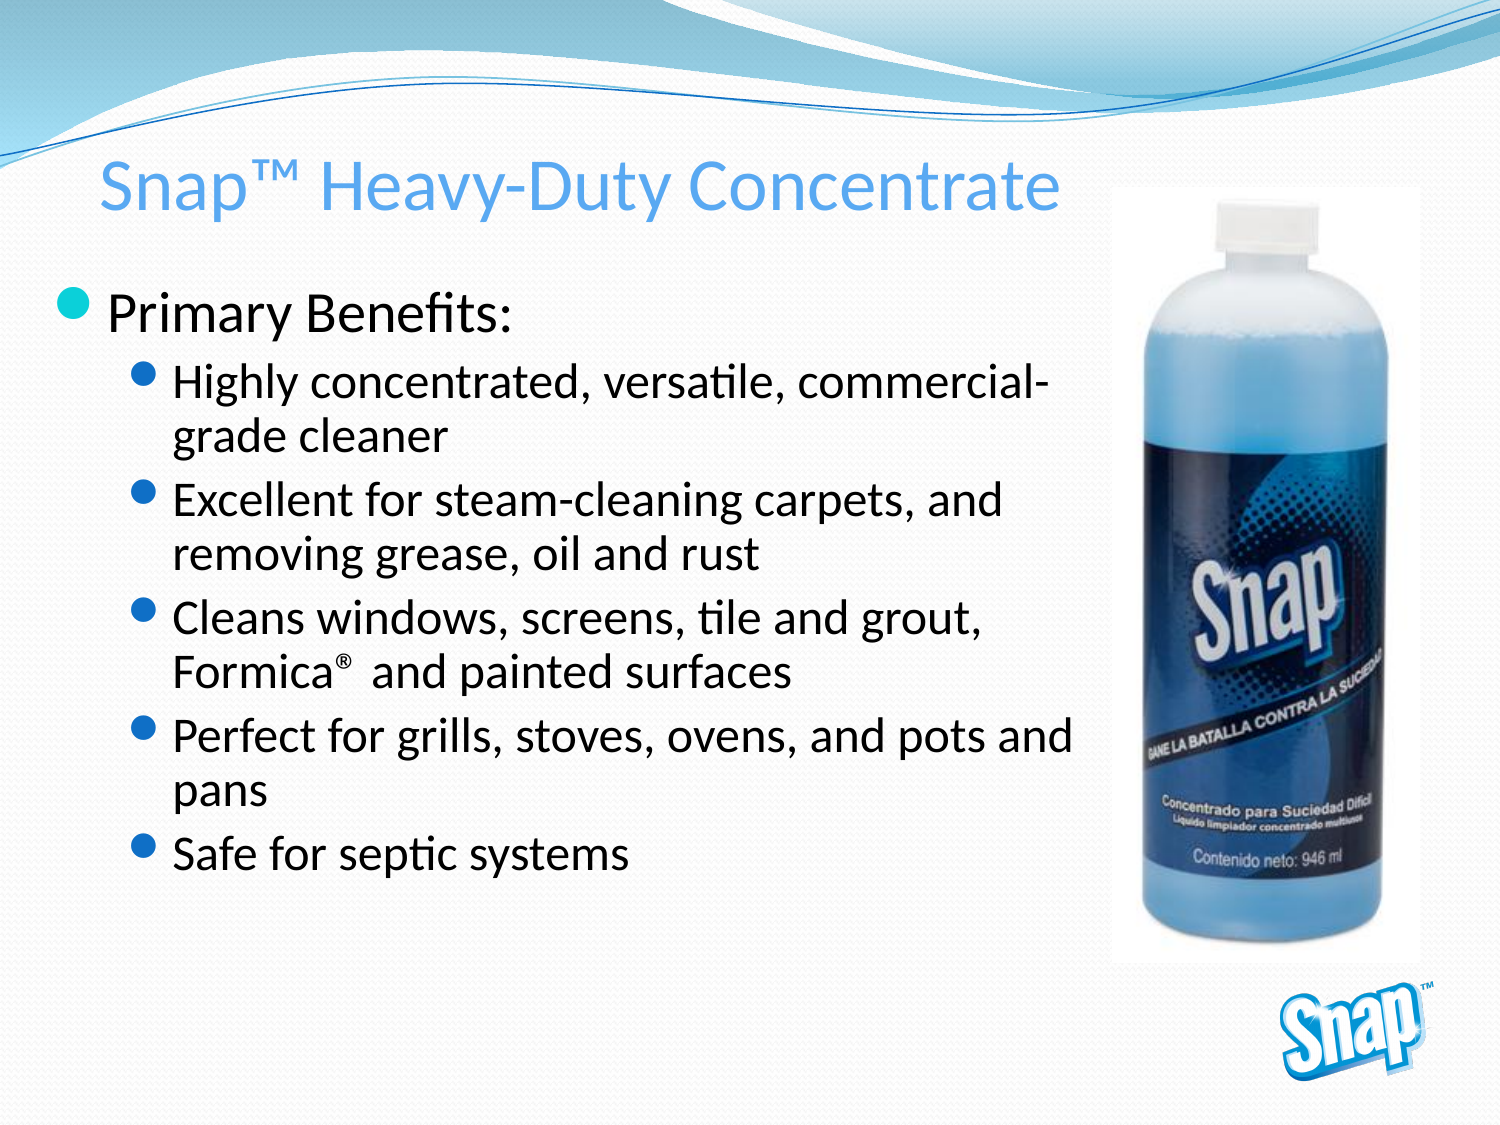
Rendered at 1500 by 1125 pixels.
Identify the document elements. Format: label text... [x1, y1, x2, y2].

title Snap™ Heavy-Duty Concentrate [99, 87, 1413, 226]
picture [1111, 187, 1421, 963]
picture [1274, 974, 1438, 1088]
text_box Primary Benefits: Highly concentrated, versatile, commercial-grade cleaner Excellent for steam-cleaning carpets, and removing grease, oil and rust Cleans windows, screens, tile and grout, Formica® and painted surfaces Perfect for grills, stoves, ovens, and pots and pans Safe for septic systems [37, 275, 1113, 996]
